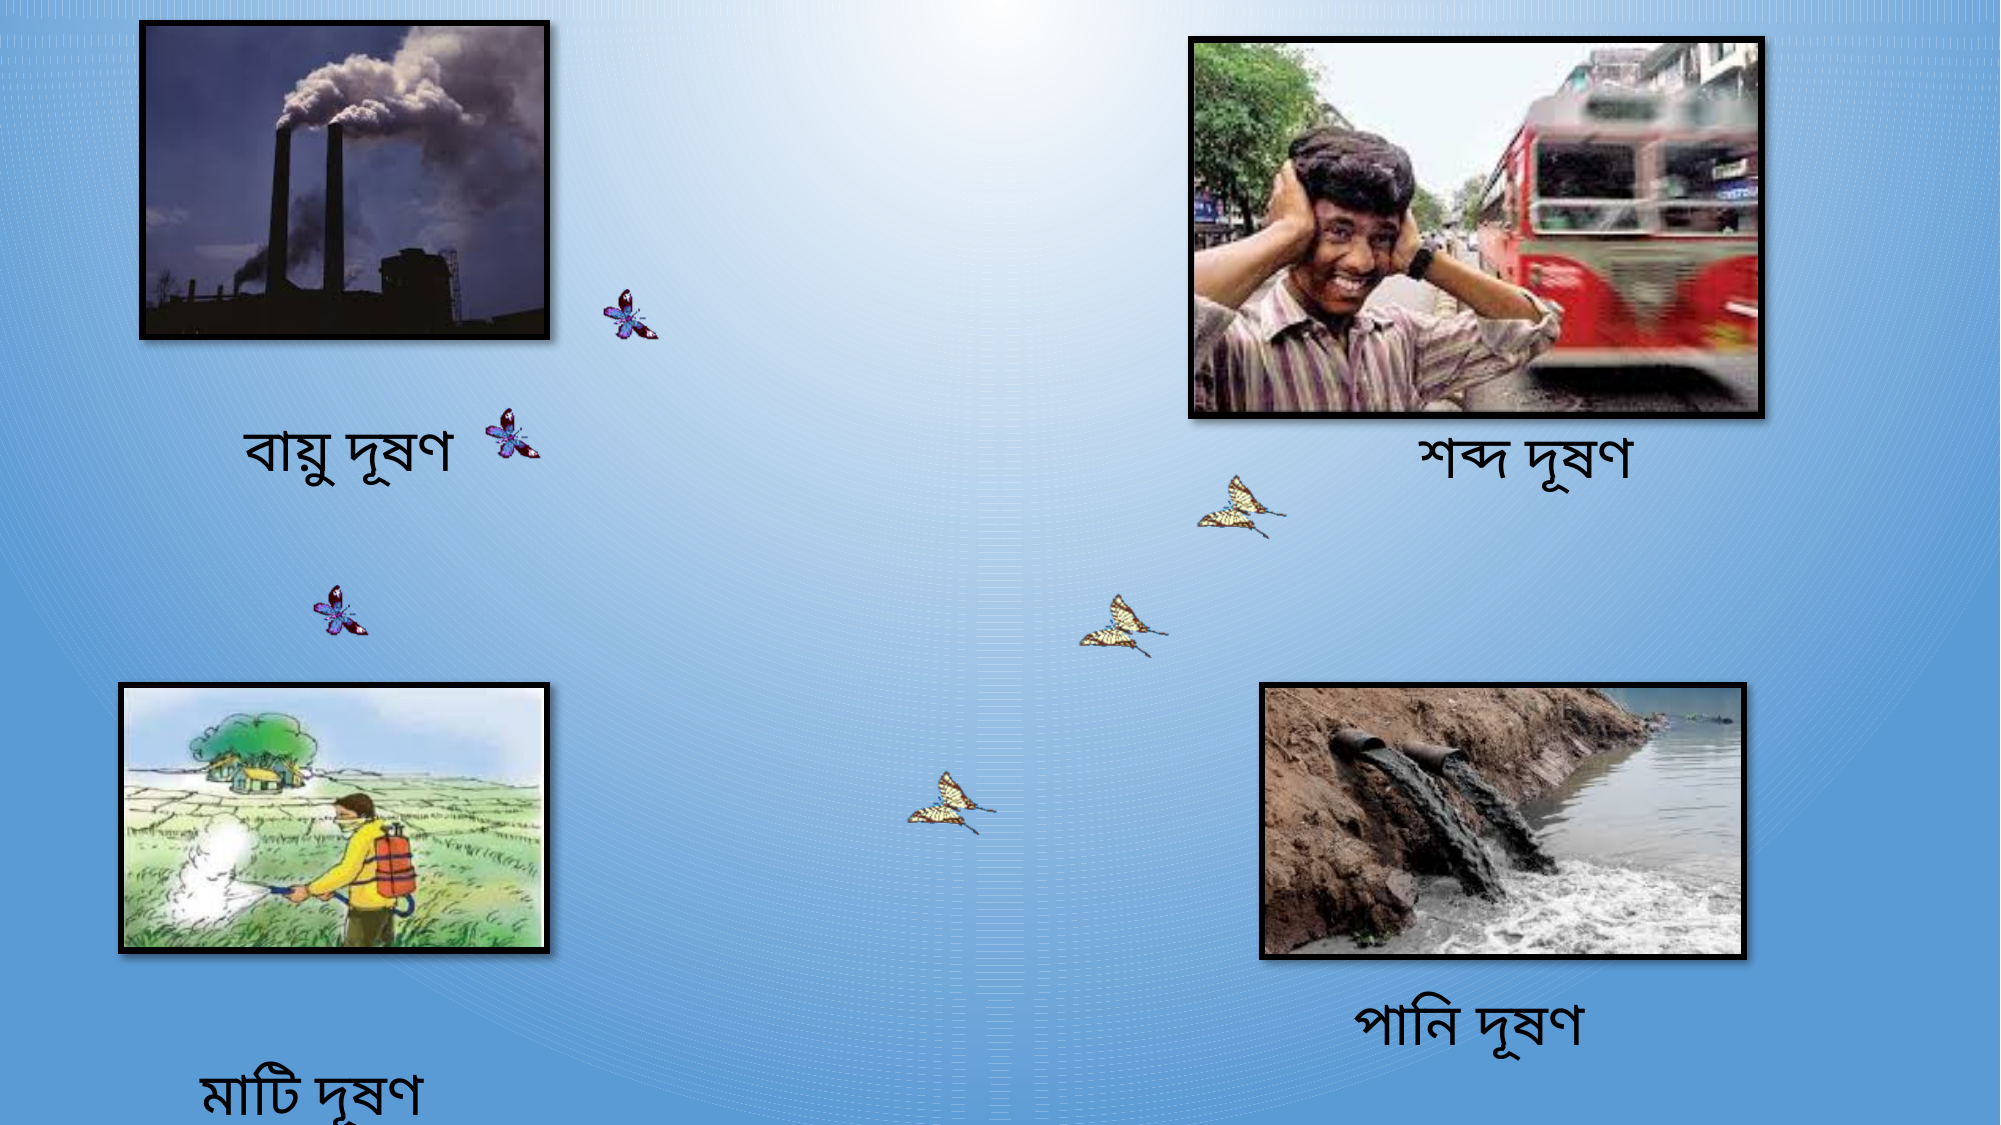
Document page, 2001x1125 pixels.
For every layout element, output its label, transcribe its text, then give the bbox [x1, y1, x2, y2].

text_box শব্দ দূষণ [1404, 413, 1648, 498]
picture [123, 42, 1759, 948]
text_box বায়ু দূষণ [229, 405, 469, 491]
text_box পানি দূষণ [1338, 980, 1599, 1065]
text_box মাটি দূষণ [185, 1050, 439, 1125]
picture [145, 26, 545, 335]
picture [1265, 687, 1741, 954]
